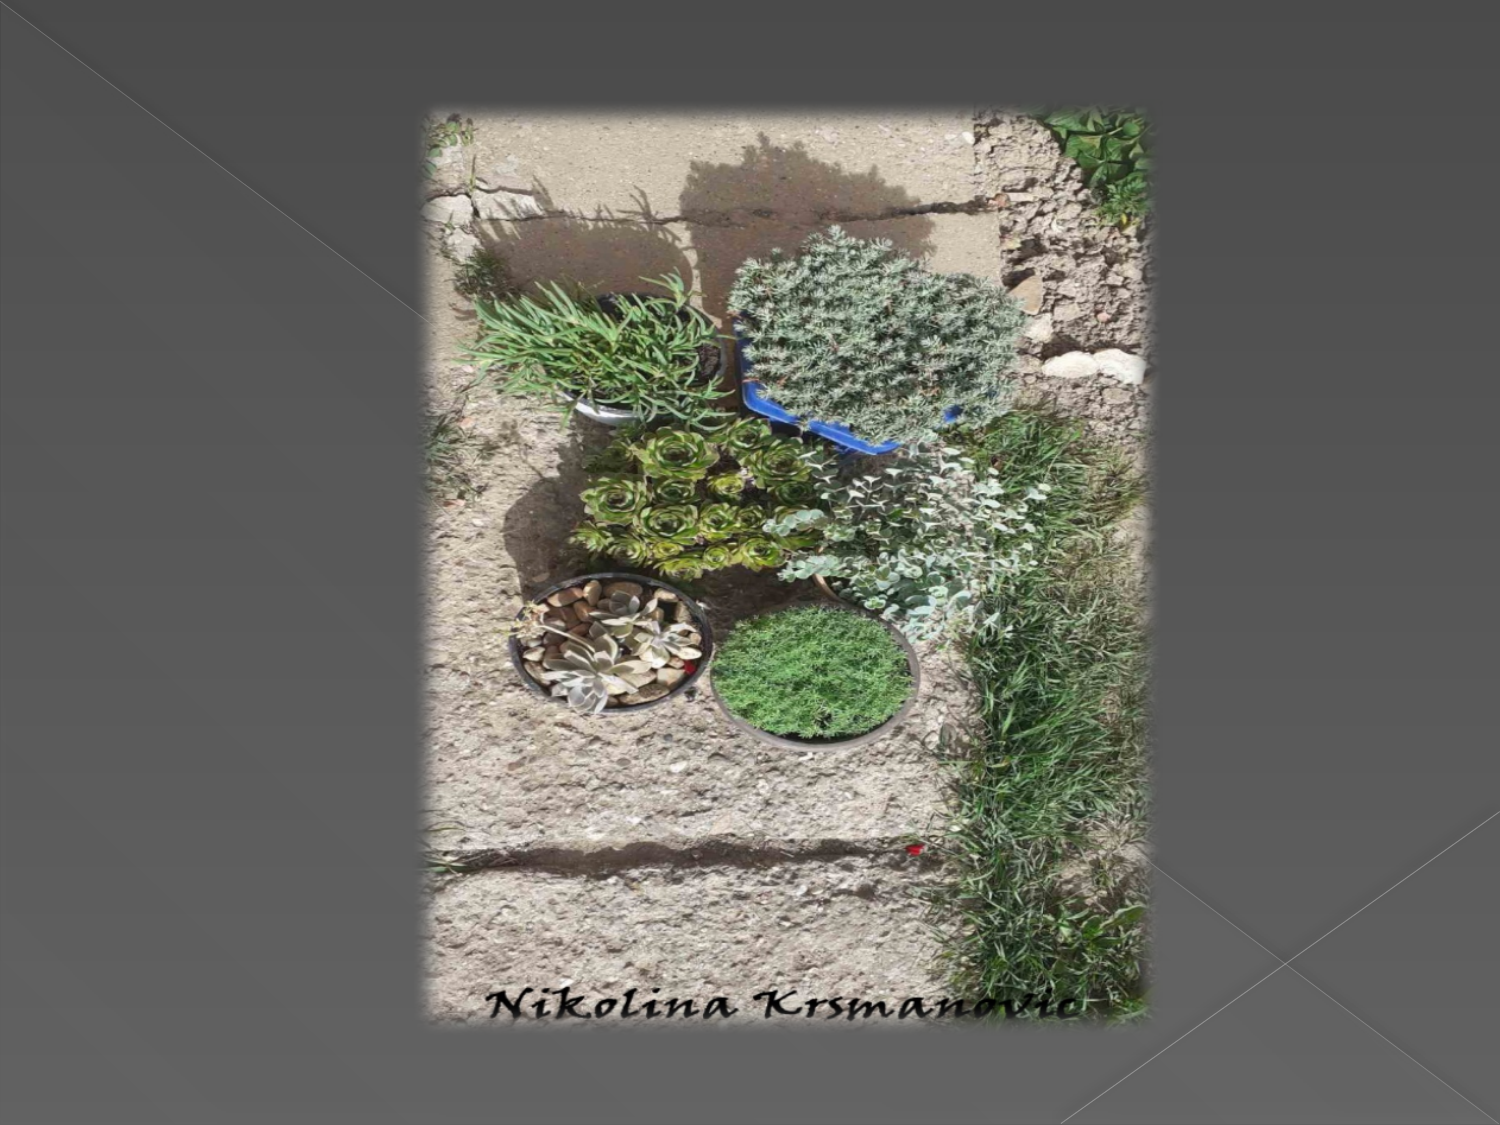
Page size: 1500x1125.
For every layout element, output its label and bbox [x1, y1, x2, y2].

list [412, 99, 1163, 1038]
